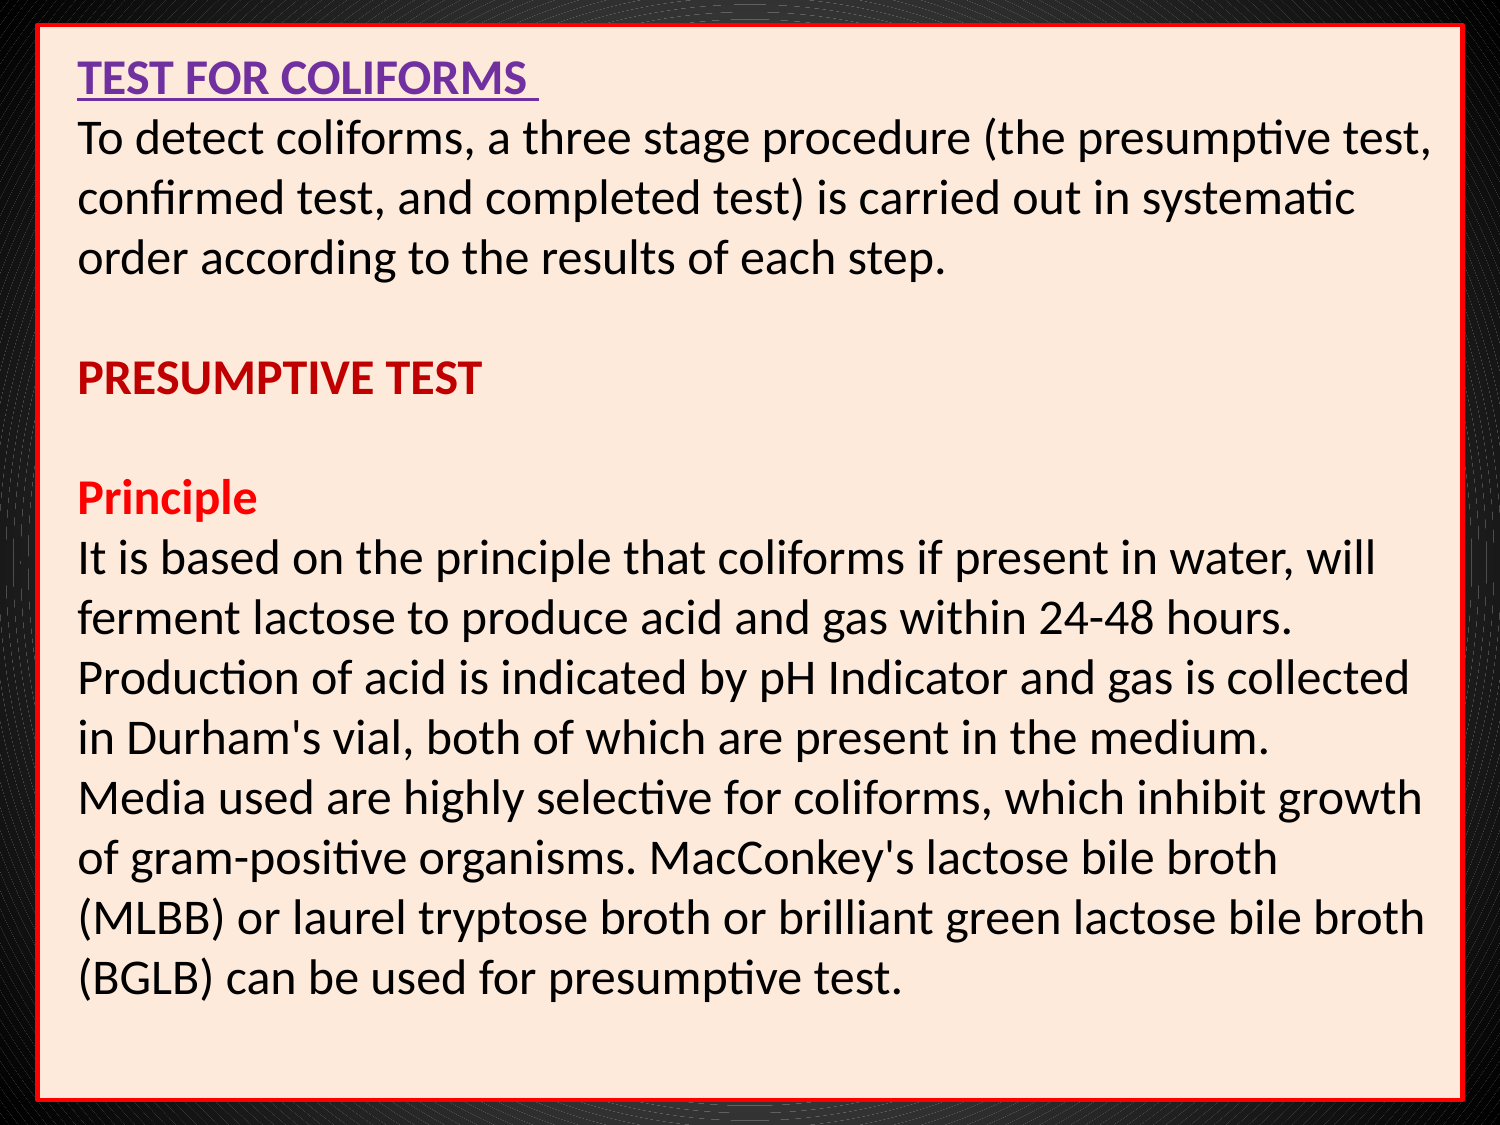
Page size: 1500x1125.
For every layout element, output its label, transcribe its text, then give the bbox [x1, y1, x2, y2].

text_box TEST FOR COLIFORMS To detect coliforms, a three stage procedure (the presumptive test, confirmed test, and completed test) is carried out in systematic order according to the results of each step. PRESUMPTIVE TEST Principle It is based on the principle that coliforms if present in water, will ferment lactose to produce acid and gas within 24-48 hours. Production of acid is indicated by pH Indicator and gas is collected in Durham's vial, both of which are present in the medium. Media used are highly selective for coliforms, which inhibit growth of gram-positive organisms. MacConkey's lactose bile broth (MLBB) or laurel tryptose broth or brilliant green lactose bile broth (BGLB) can be used for presumptive test. [62, 37, 1450, 1013]
text_box [35, 23, 1464, 1102]
